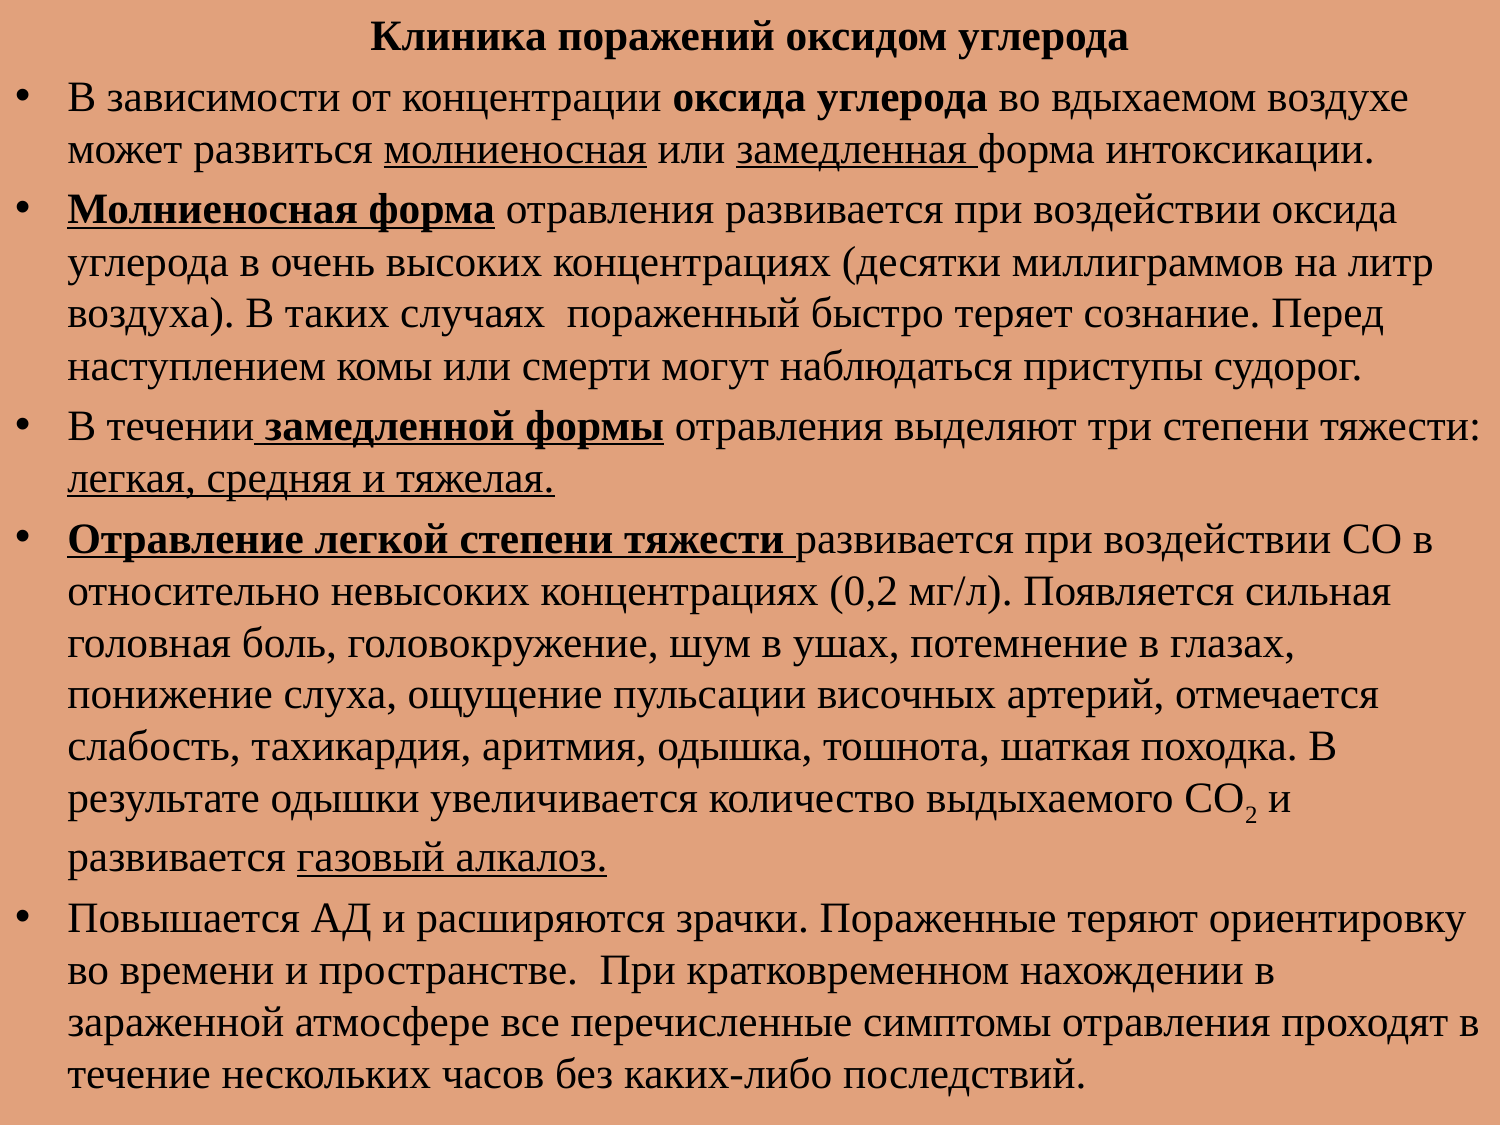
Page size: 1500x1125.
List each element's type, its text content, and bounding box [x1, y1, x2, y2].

list Клиника поражений оксидом углерода В зависимости от концентрации оксида углерода во вдыхаемом воздухе может развиться молниеносная или замедленная форма интоксикации. Молниеносная форма отравления развивается при воздействии оксида углерода в очень высоких концентрациях (десятки миллиграммов на литр воздуха). В таких случаях пораженный быстро теряет сознание. Перед наступлением комы или смерти могут наблюдаться приступы судорог. В течении замедленной формы отравления выделяют три степени тяжести: легкая, средняя и тяжелая. Отравление легкой степени тяжести развивается при воздействии СО в относительно невысоких концентрациях (0,2 мг/л). Появляется сильная головная боль, головокружение, шум в ушах, потемнение в глазах, понижение слуха, ощущение пульсации височных артерий, отмечается слабость, тахикардия, аритмия, одышка, тошнота, шаткая походка. В результате одышки увеличивается количество выдыхаемого СО2 и развивается газовый алкалоз. Повышается АД и расширяются зрачки. Пораженные теряют ориентировку во времени и пространстве. При кратковременном нахождении в зараженной атмосфере все перечисленные симптомы отравления проходят в течение нескольких часов без каких-либо последствий. [0, 0, 1500, 1125]
